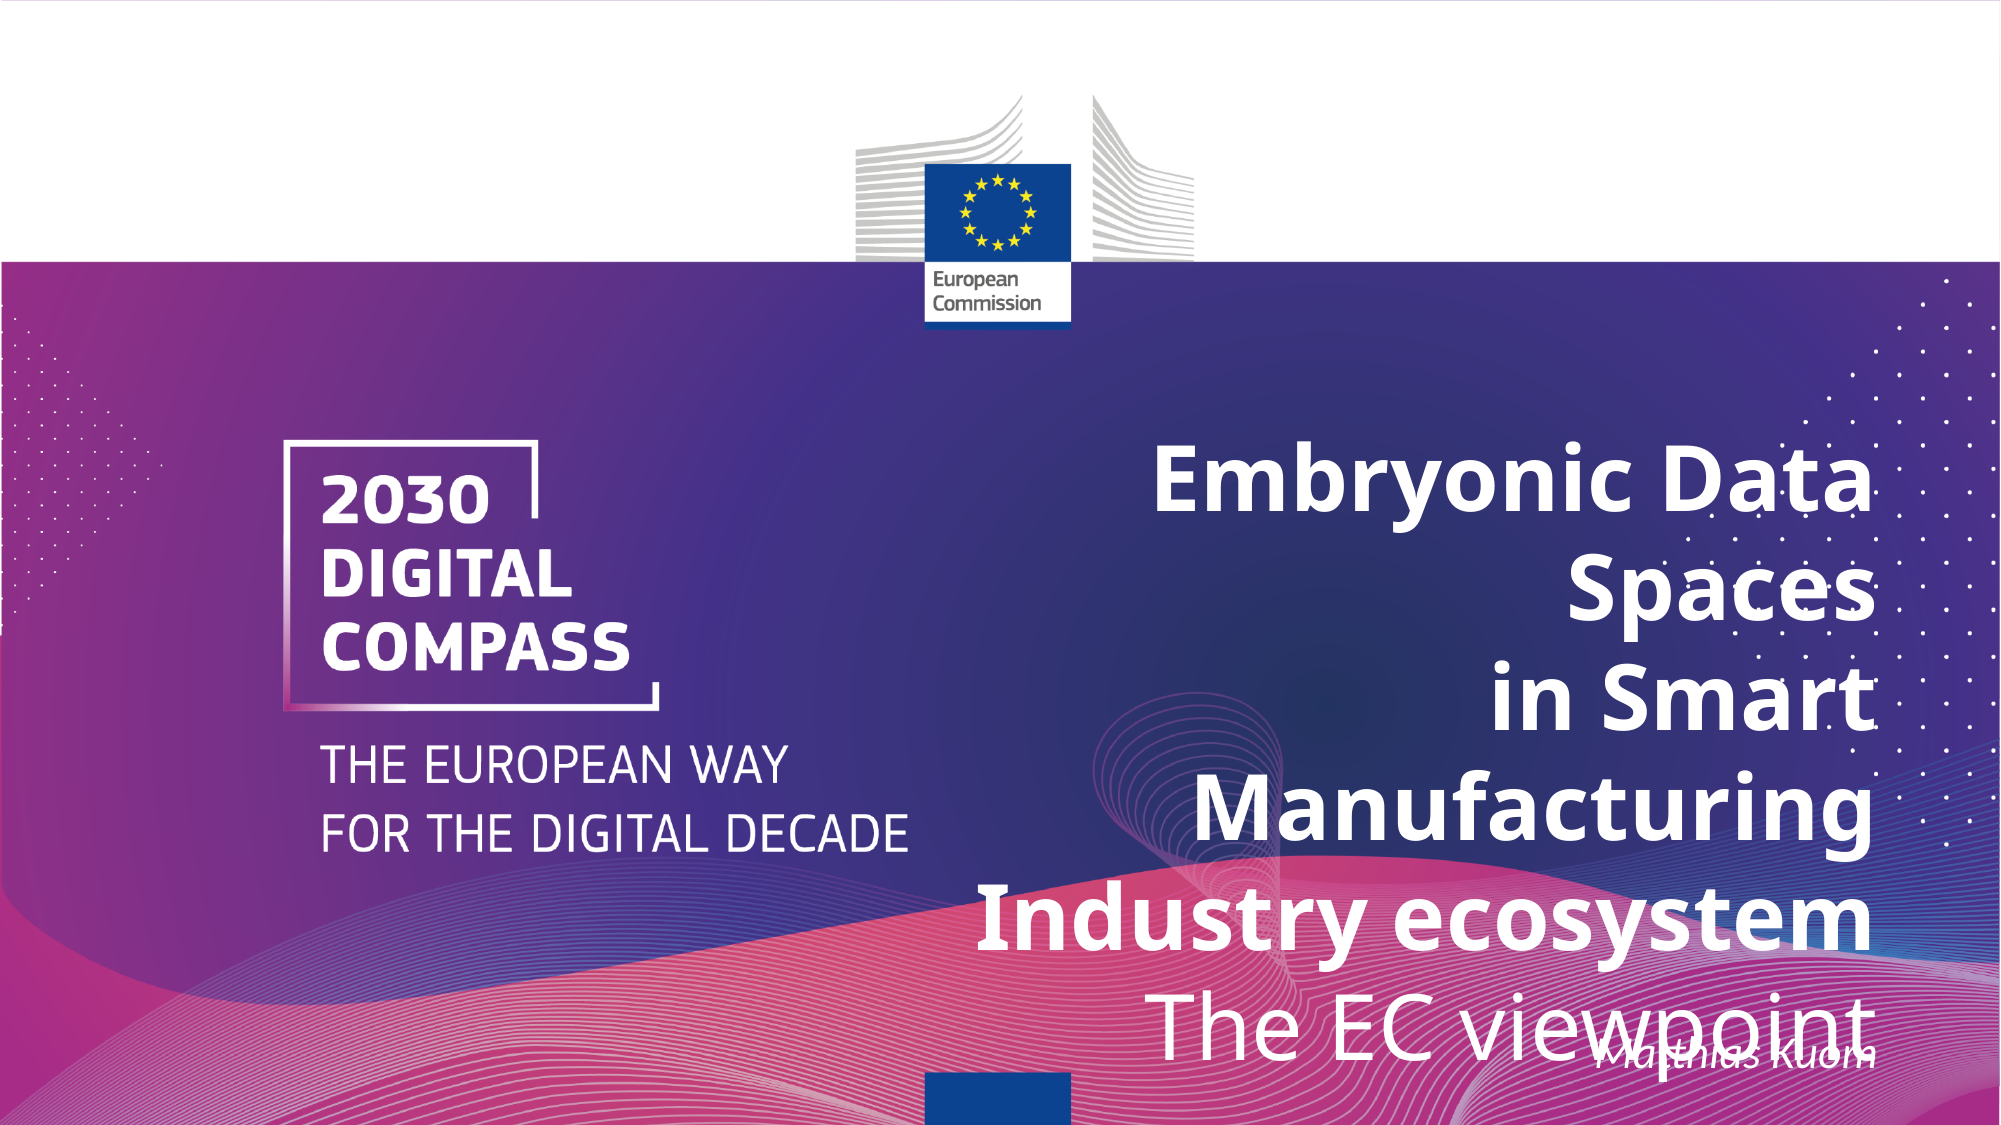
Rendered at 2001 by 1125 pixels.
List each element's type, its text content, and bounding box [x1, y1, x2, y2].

list Matthias Kuom [1066, 1021, 1893, 1108]
title Embryonic Data Spaces in Smart Manufacturing Industry ecosystem The EC viewpoint [828, 419, 1893, 991]
picture [0, 0, 2000, 1125]
